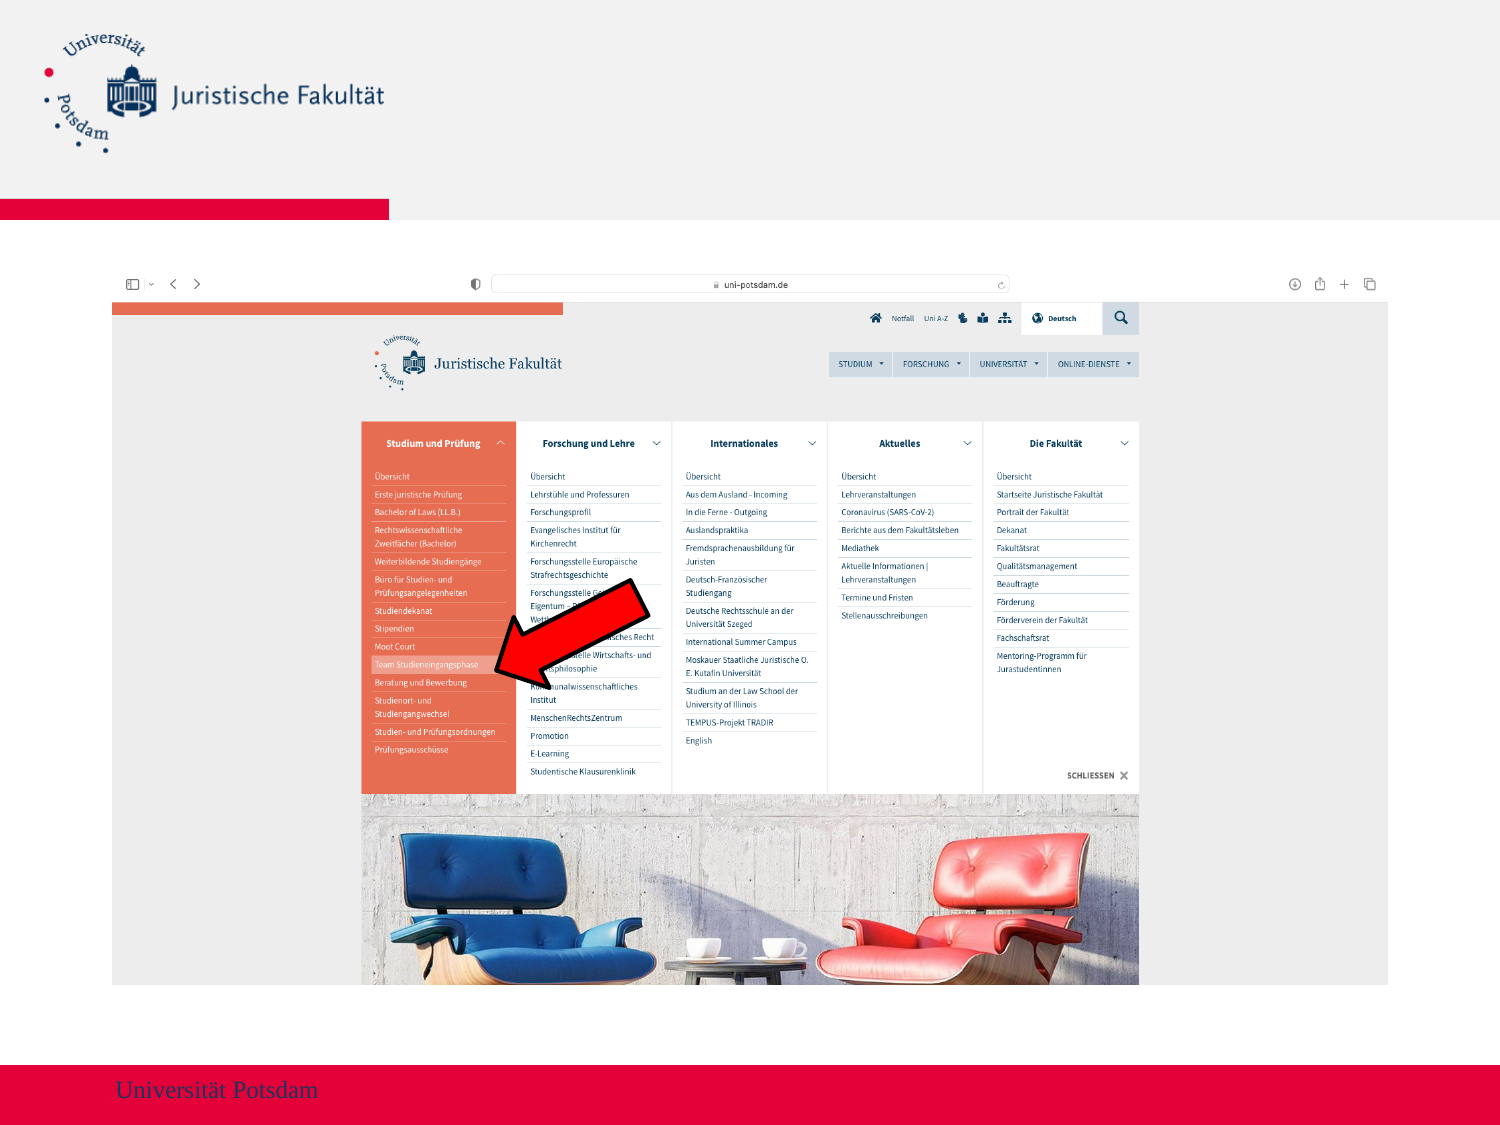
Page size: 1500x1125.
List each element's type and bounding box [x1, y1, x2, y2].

picture [0, 34, 389, 220]
picture [112, 266, 1388, 985]
